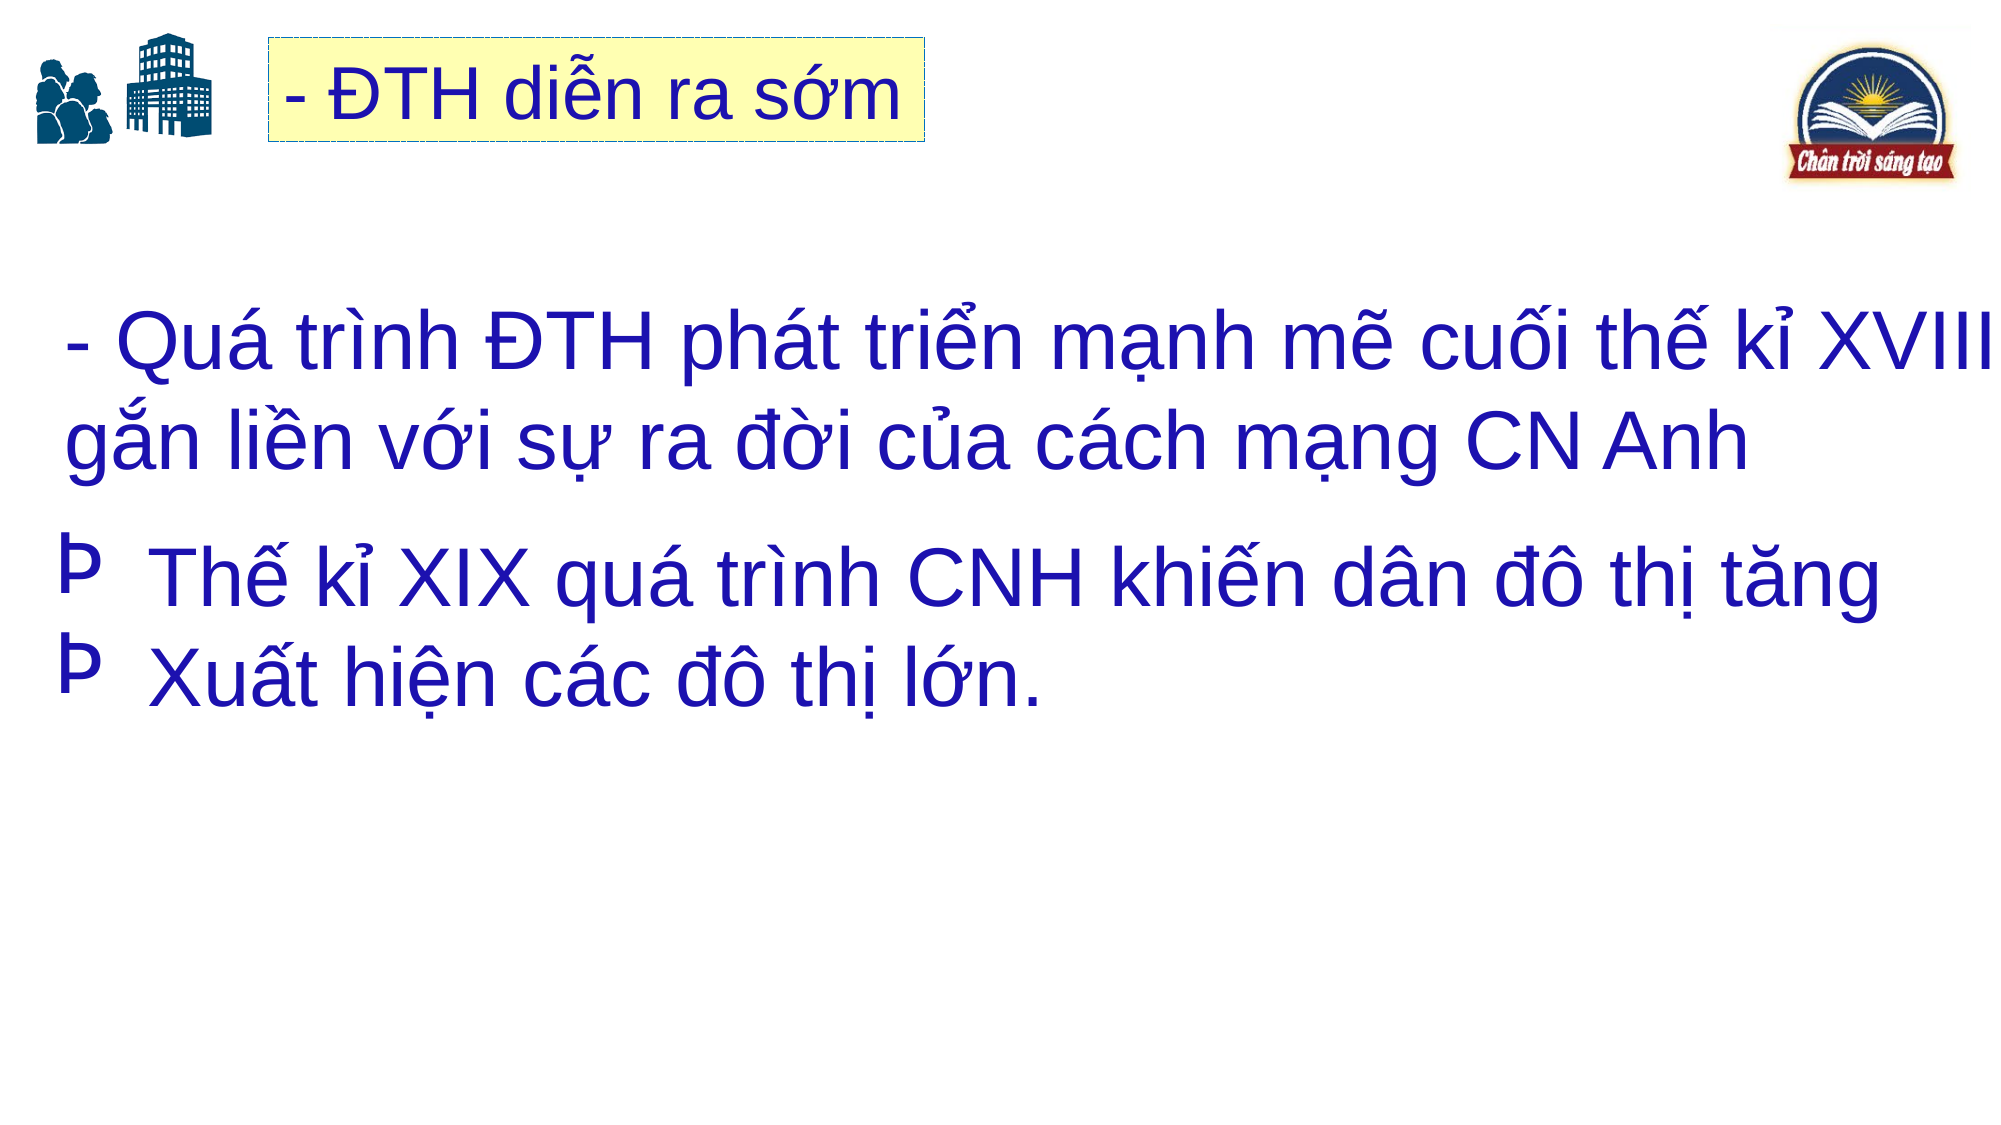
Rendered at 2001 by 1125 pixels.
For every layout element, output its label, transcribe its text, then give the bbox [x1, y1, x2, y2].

picture [1770, 24, 1971, 201]
text_box - Quá trình ĐTH phát triển mạnh mẽ cuối thế kỉ XVIII gắn liền với sự ra đời của cách mạng CN Anh [49, 278, 2000, 494]
text_box - ĐTH diễn ra sớm [268, 37, 925, 142]
text_box Thế kỉ XIX quá trình CNH khiến dân đô thị tăng Xuất hiện các đô thị lớn. [39, 515, 2000, 731]
picture [0, 16, 246, 164]
